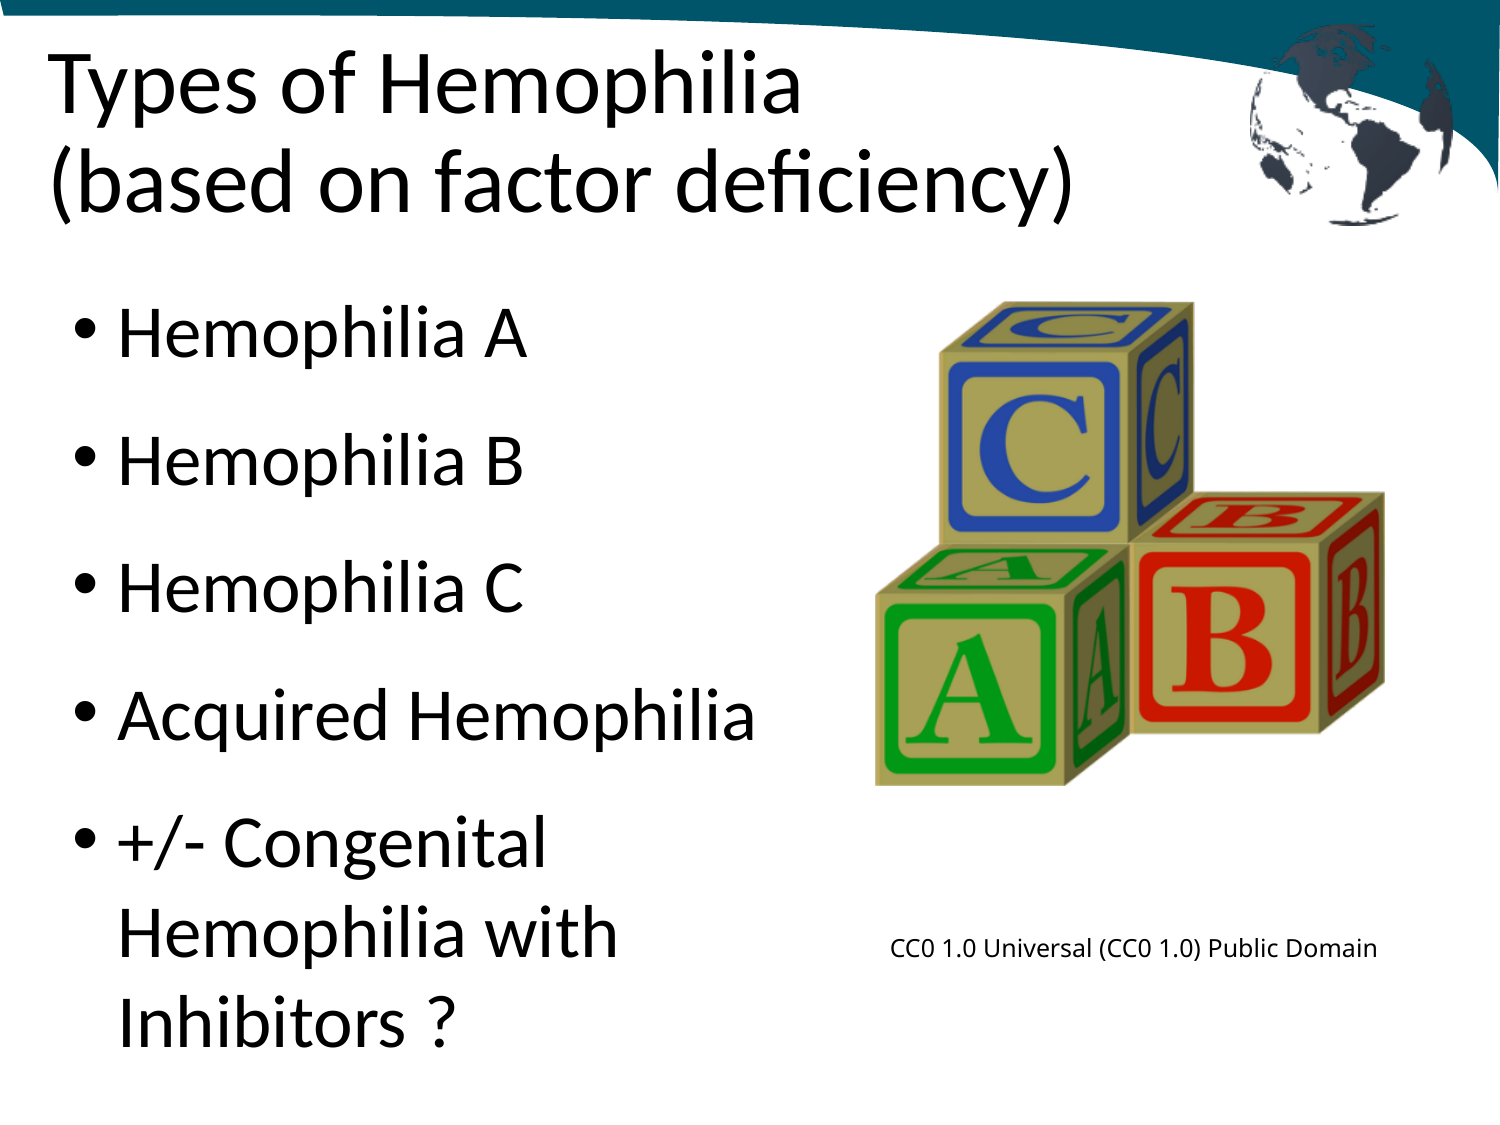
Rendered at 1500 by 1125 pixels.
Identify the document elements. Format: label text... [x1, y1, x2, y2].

list Hemophilia A Hemophilia B Hemophilia C Acquired Hemophilia +/- Congenital Hemophilia with Inhibitors ? [55, 275, 800, 1049]
text_box CC0 1.0 Universal (CC0 1.0) Public Domain [874, 924, 1402, 970]
picture [874, 301, 1385, 786]
title Types of Hemophilia (based on factor deficiency) [32, 35, 1437, 240]
